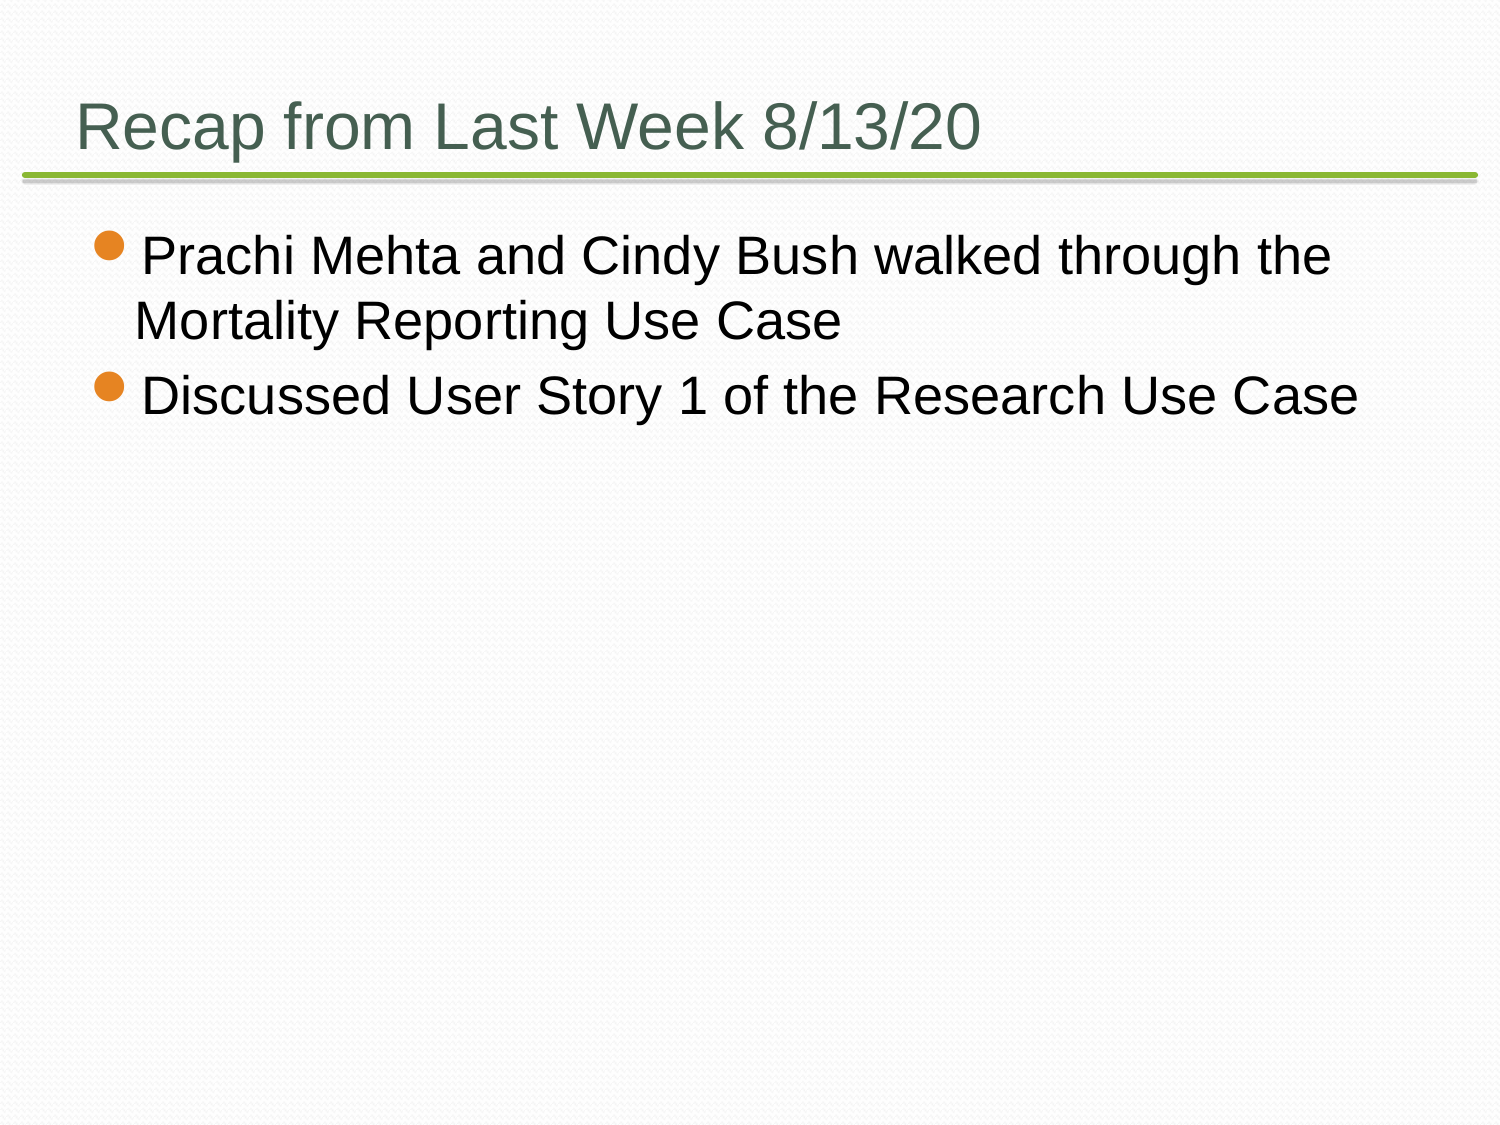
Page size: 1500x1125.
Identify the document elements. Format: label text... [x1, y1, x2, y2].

title Recap from Last Week 8/13/20 [74, 74, 1426, 163]
list Prachi Mehta and Cindy Bush walked through the Mortality Reporting Use Case Discussed User Story 1 of the Research Use Case [74, 212, 1426, 933]
